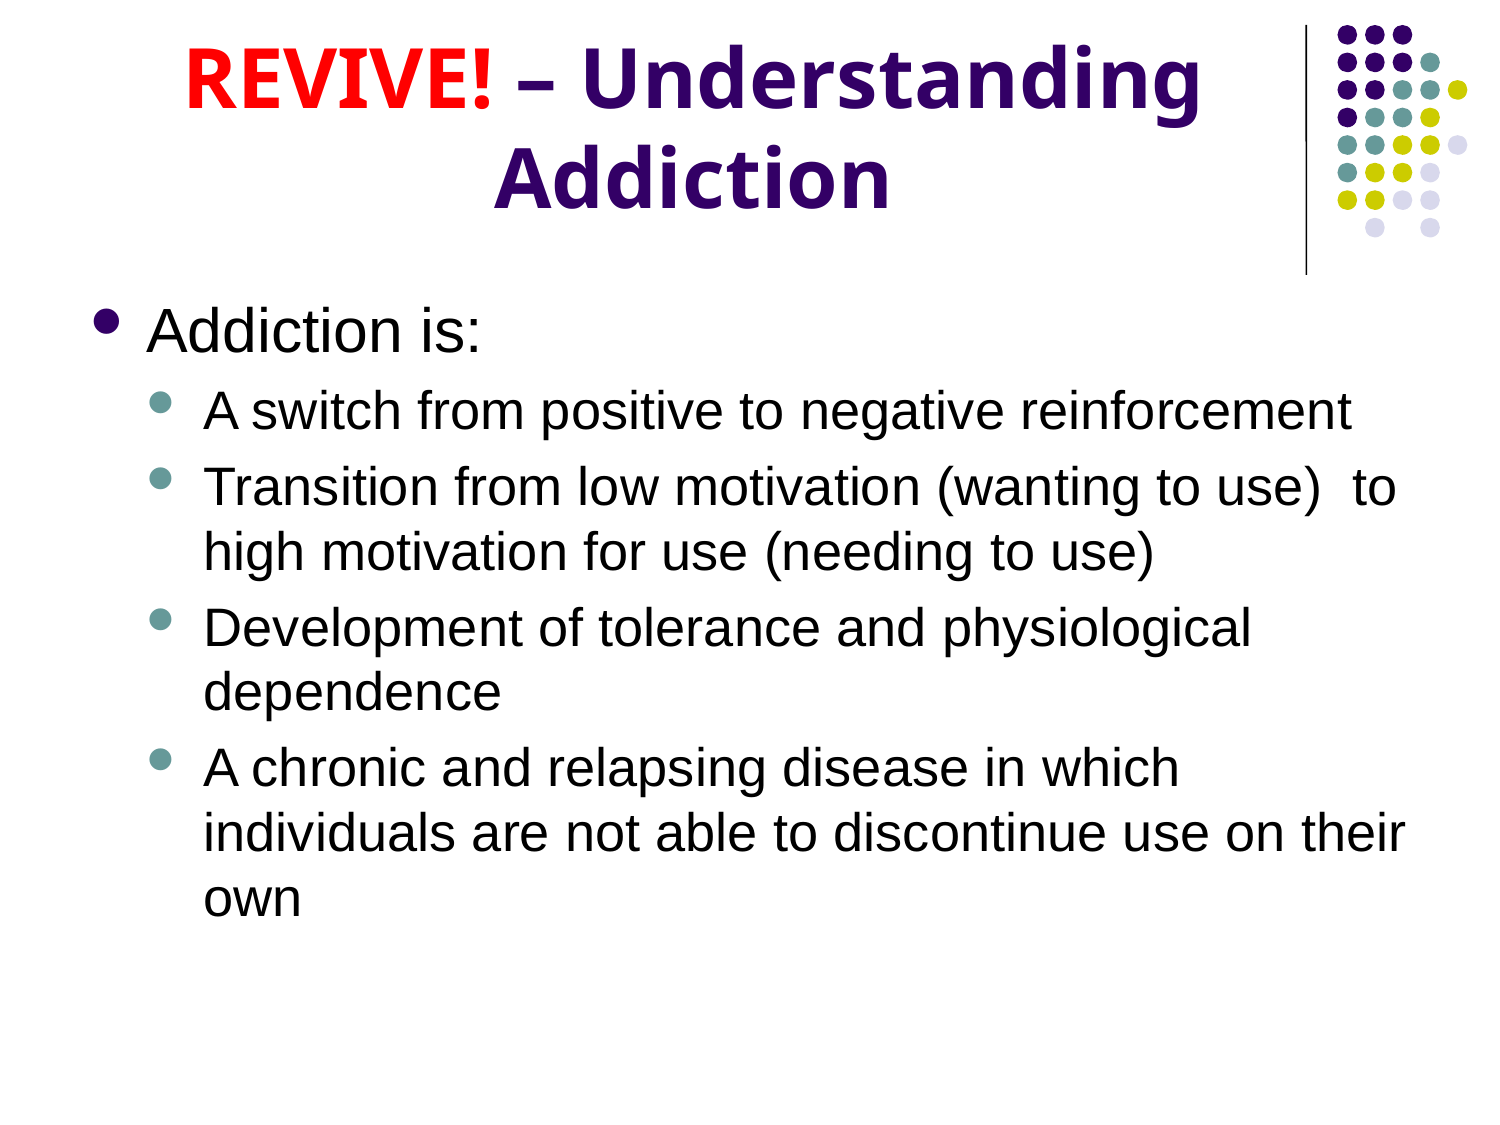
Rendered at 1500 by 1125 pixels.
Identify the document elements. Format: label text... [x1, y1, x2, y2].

title REVIVE! – Understanding Addiction [74, 19, 1313, 233]
list Addiction is: A switch from positive to negative reinforcement Transition from low motivation (wanting to use) to high motivation for use (needing to use) Development of tolerance and physiological dependence A chronic and relapsing disease in which individuals are not able to discontinue use on their own [74, 281, 1426, 1006]
